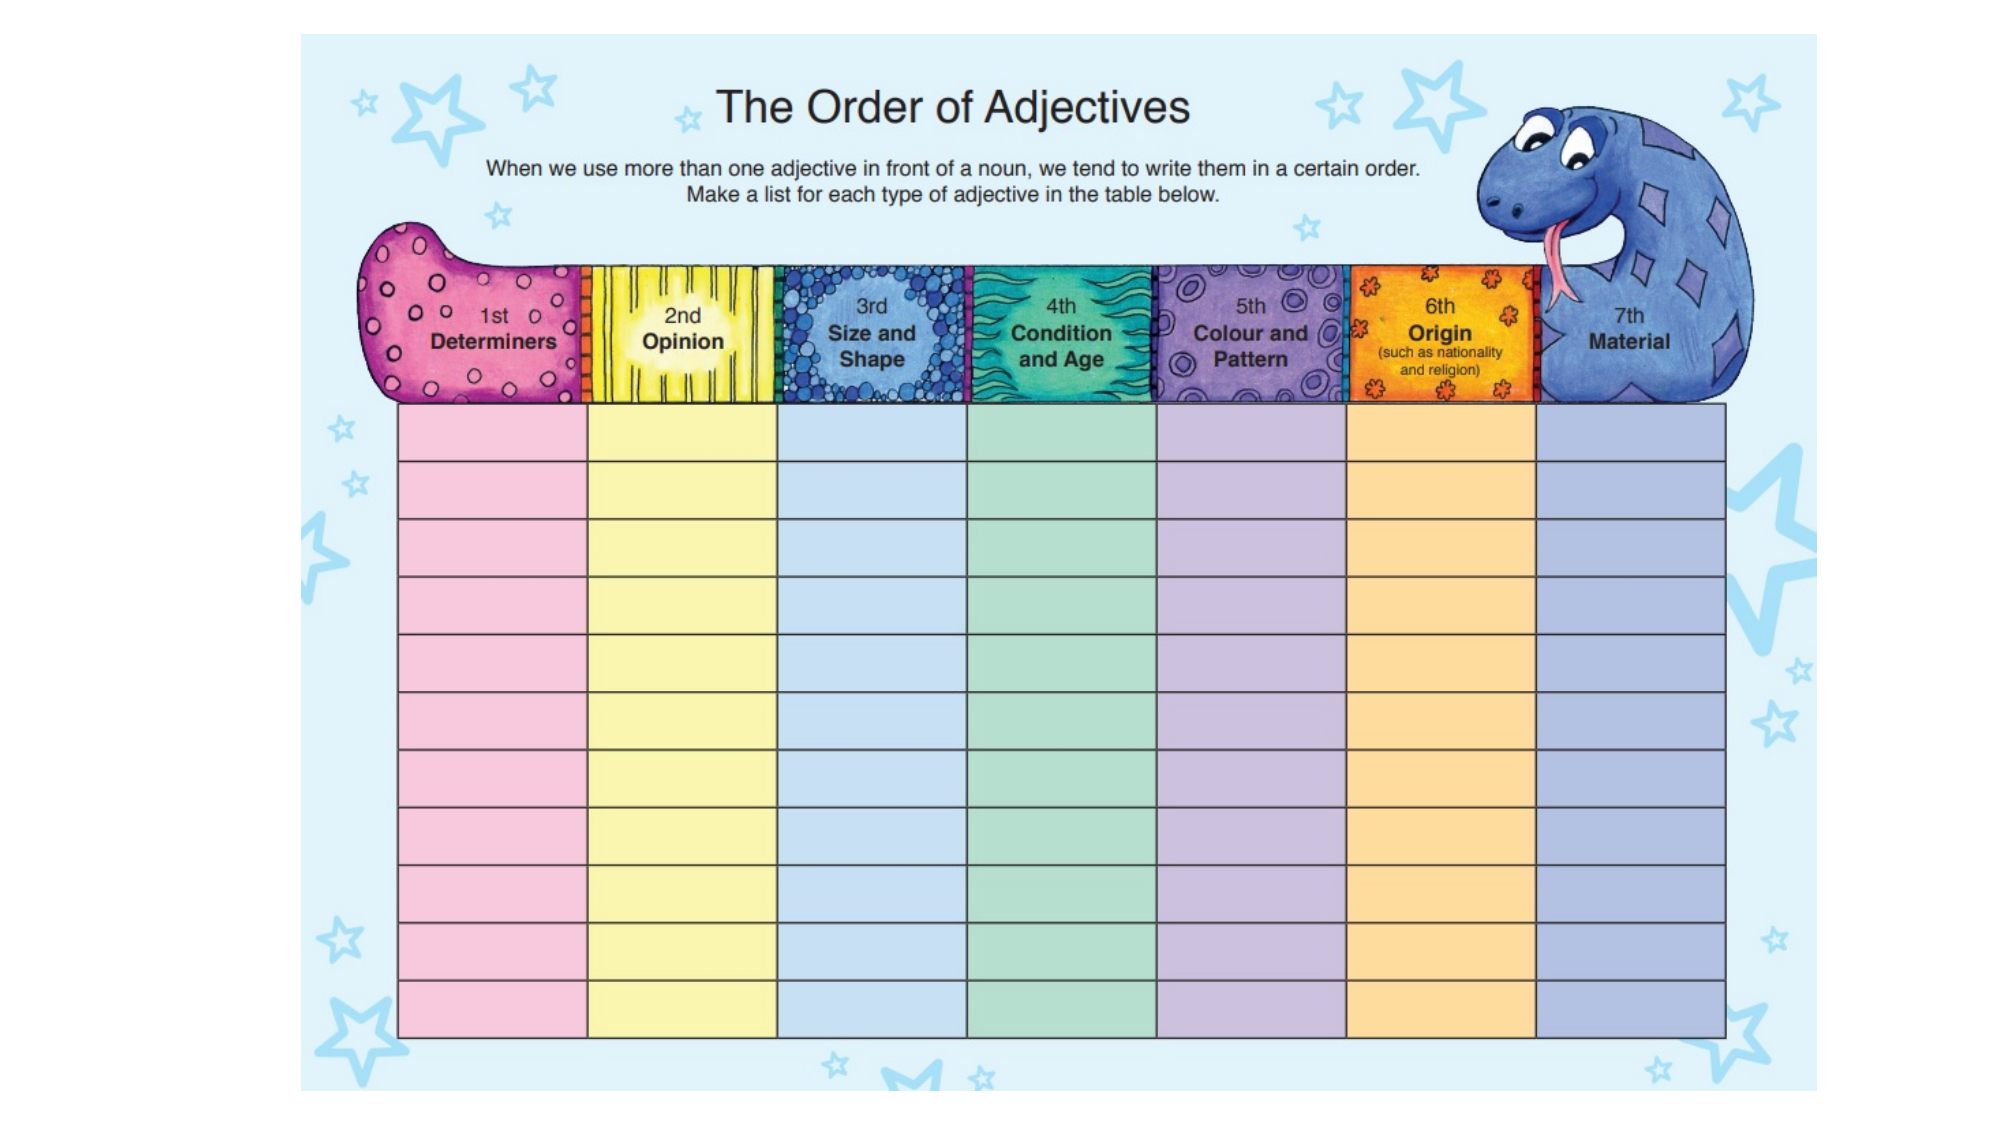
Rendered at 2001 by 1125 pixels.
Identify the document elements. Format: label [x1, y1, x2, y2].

picture [301, 34, 1817, 1091]
